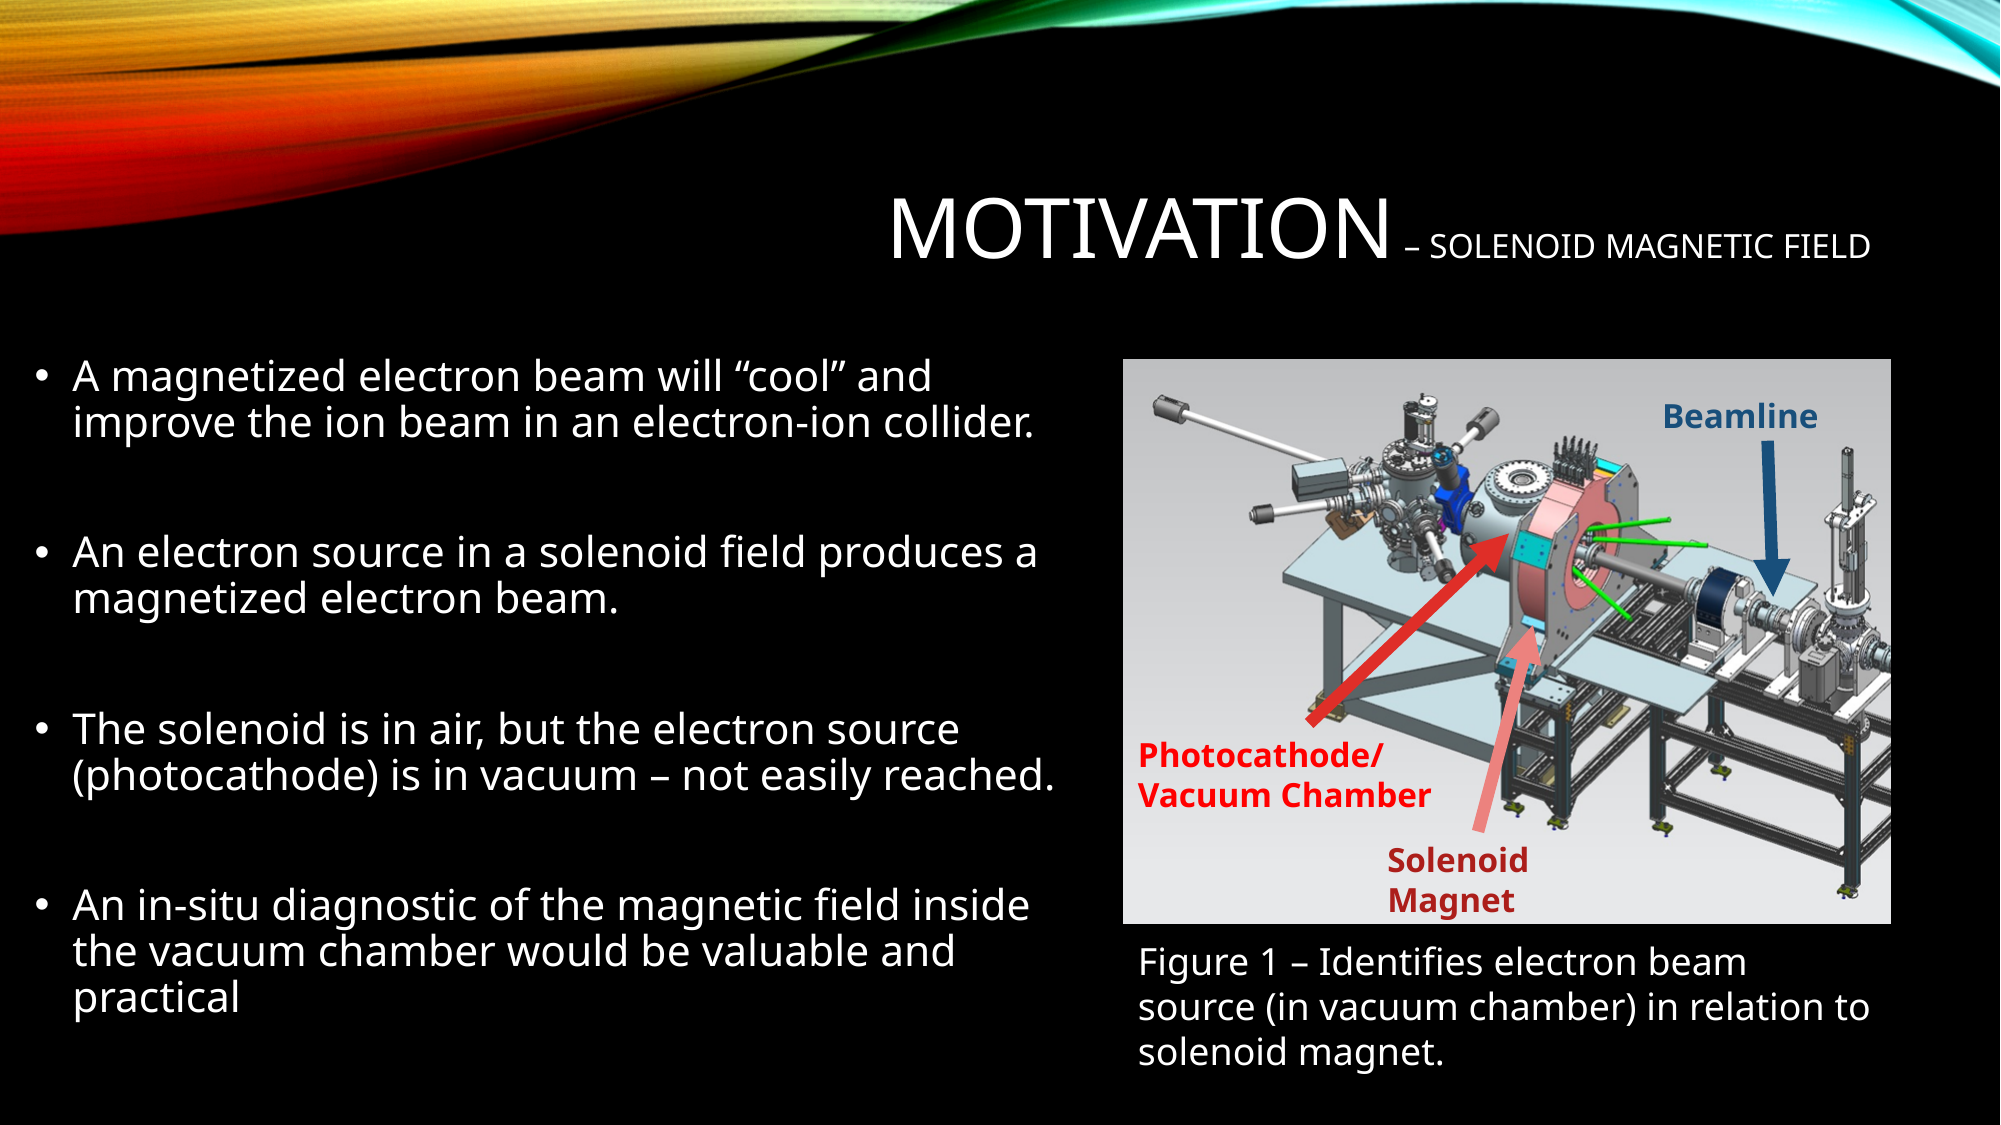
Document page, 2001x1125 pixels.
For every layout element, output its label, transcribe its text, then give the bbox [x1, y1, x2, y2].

picture [1122, 359, 1891, 925]
picture [0, 0, 2000, 237]
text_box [1477, 624, 1534, 832]
list A magnetized electron beam will “cool” and improve the ion beam in an electron-ion collider. An electron source in a solenoid field produces a magnetized electron beam. The solenoid is in air, but the electron source (photocathode) is in vacuum – not easily reached. An in-situ diagnostic of the magnetic field inside the vacuum chamber would be valuable and practical [19, 347, 1075, 1052]
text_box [1767, 440, 1774, 598]
title Motivation – Solenoid Magnetic Field [474, 125, 1888, 338]
text_box Figure 1 – Identifies electron beam source (in vacuum chamber) in relation to solenoid magnet. [1123, 930, 1889, 1081]
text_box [1308, 533, 1510, 724]
